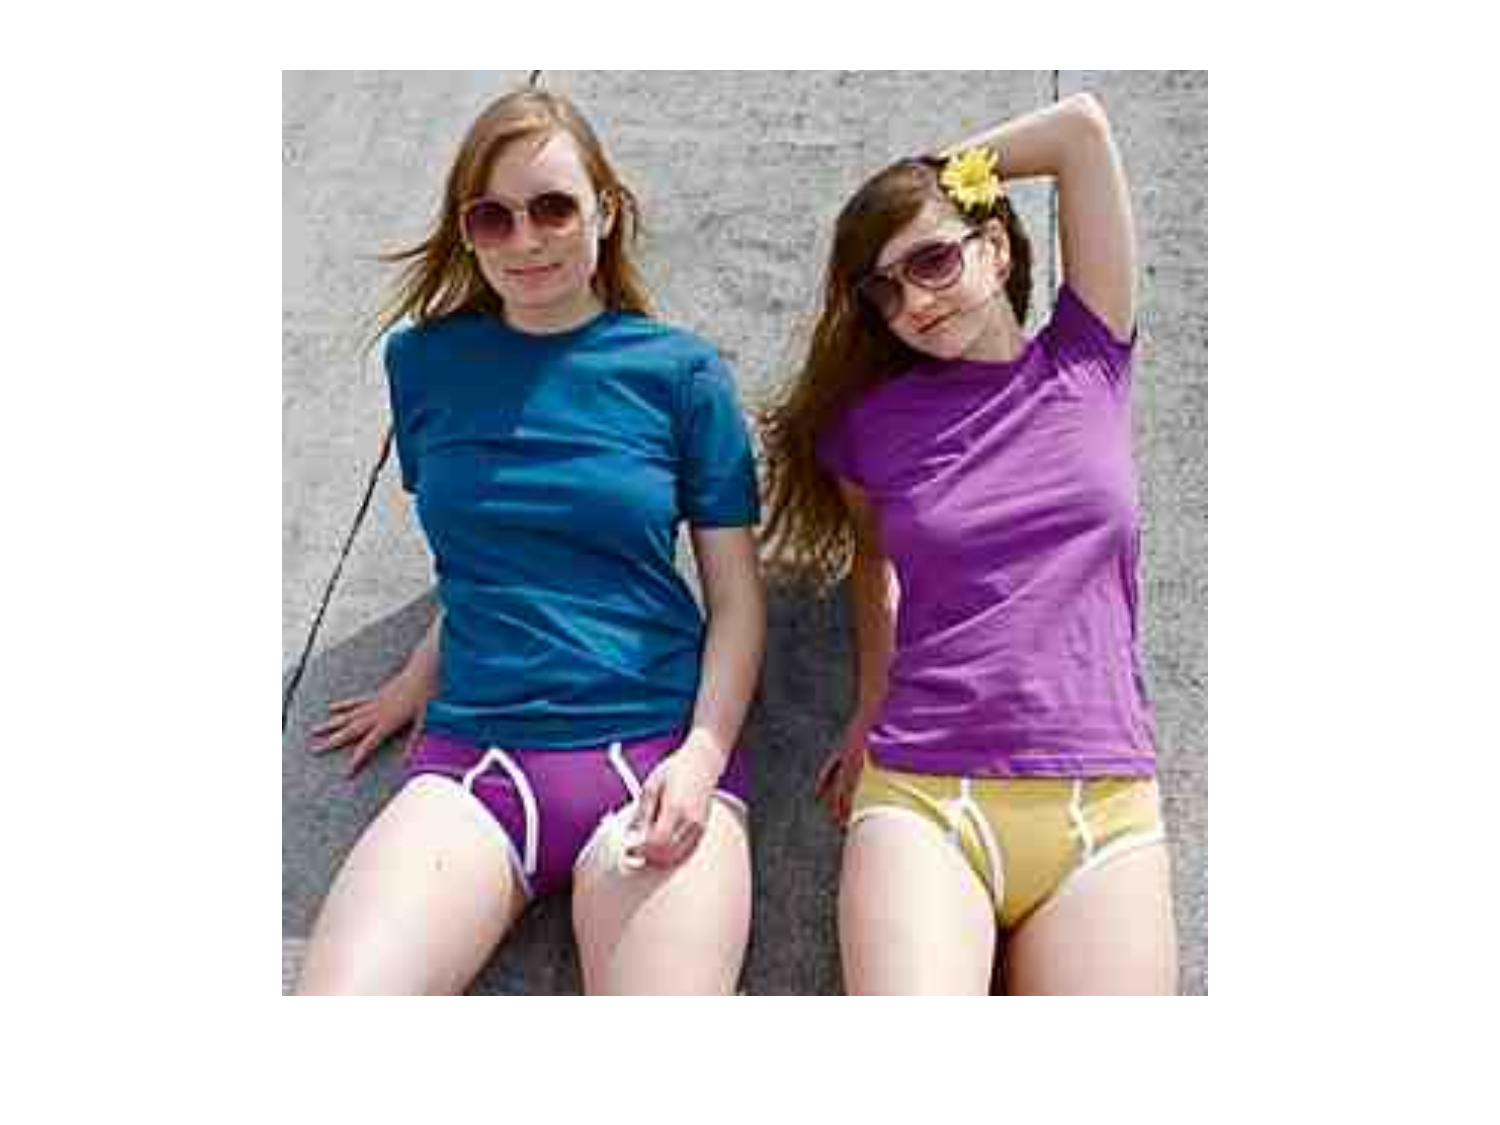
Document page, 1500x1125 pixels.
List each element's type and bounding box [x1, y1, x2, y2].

picture [282, 70, 1208, 996]
